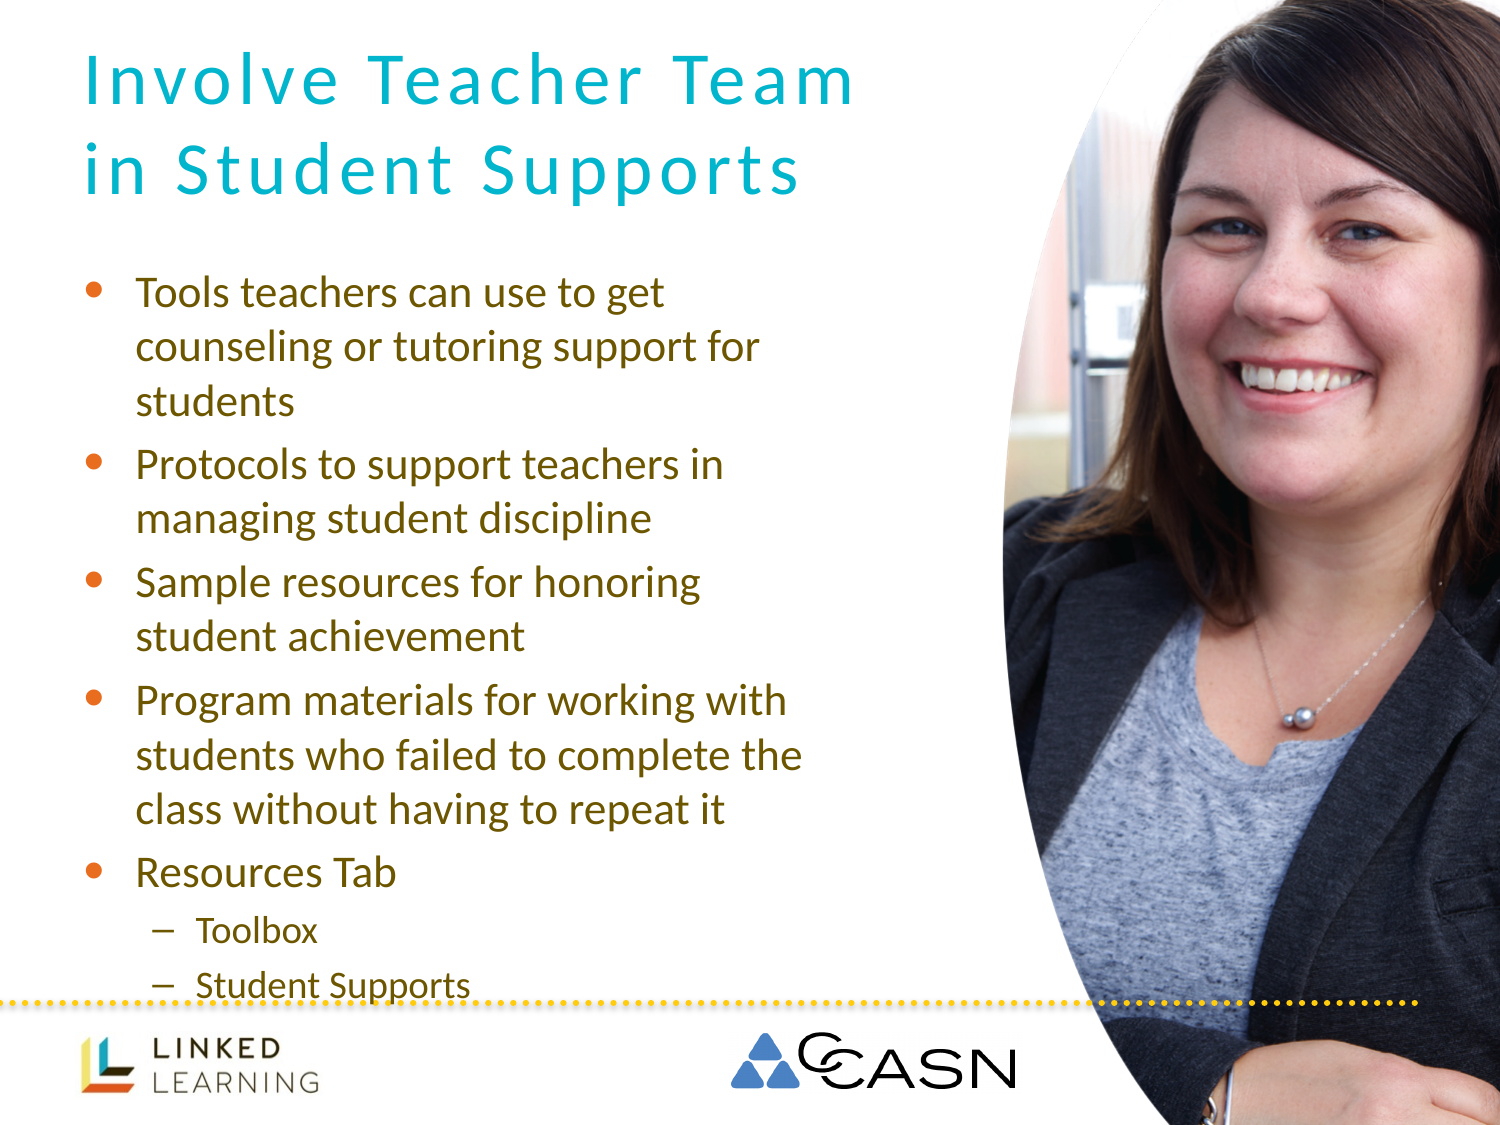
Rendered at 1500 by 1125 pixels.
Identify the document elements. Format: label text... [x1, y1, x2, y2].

picture [726, 0, 1500, 1125]
picture [75, 1031, 324, 1103]
title Involve Teacher Team in Student Supports [68, 0, 919, 233]
list Tools teachers can use to get counseling or tutoring support for students Protocols to support teachers in managing student discipline Sample resources for honoring student achievement Program materials for working with students who failed to complete the class without having to repeat it Resources Tab Toolbox Student Supports [68, 254, 830, 1024]
